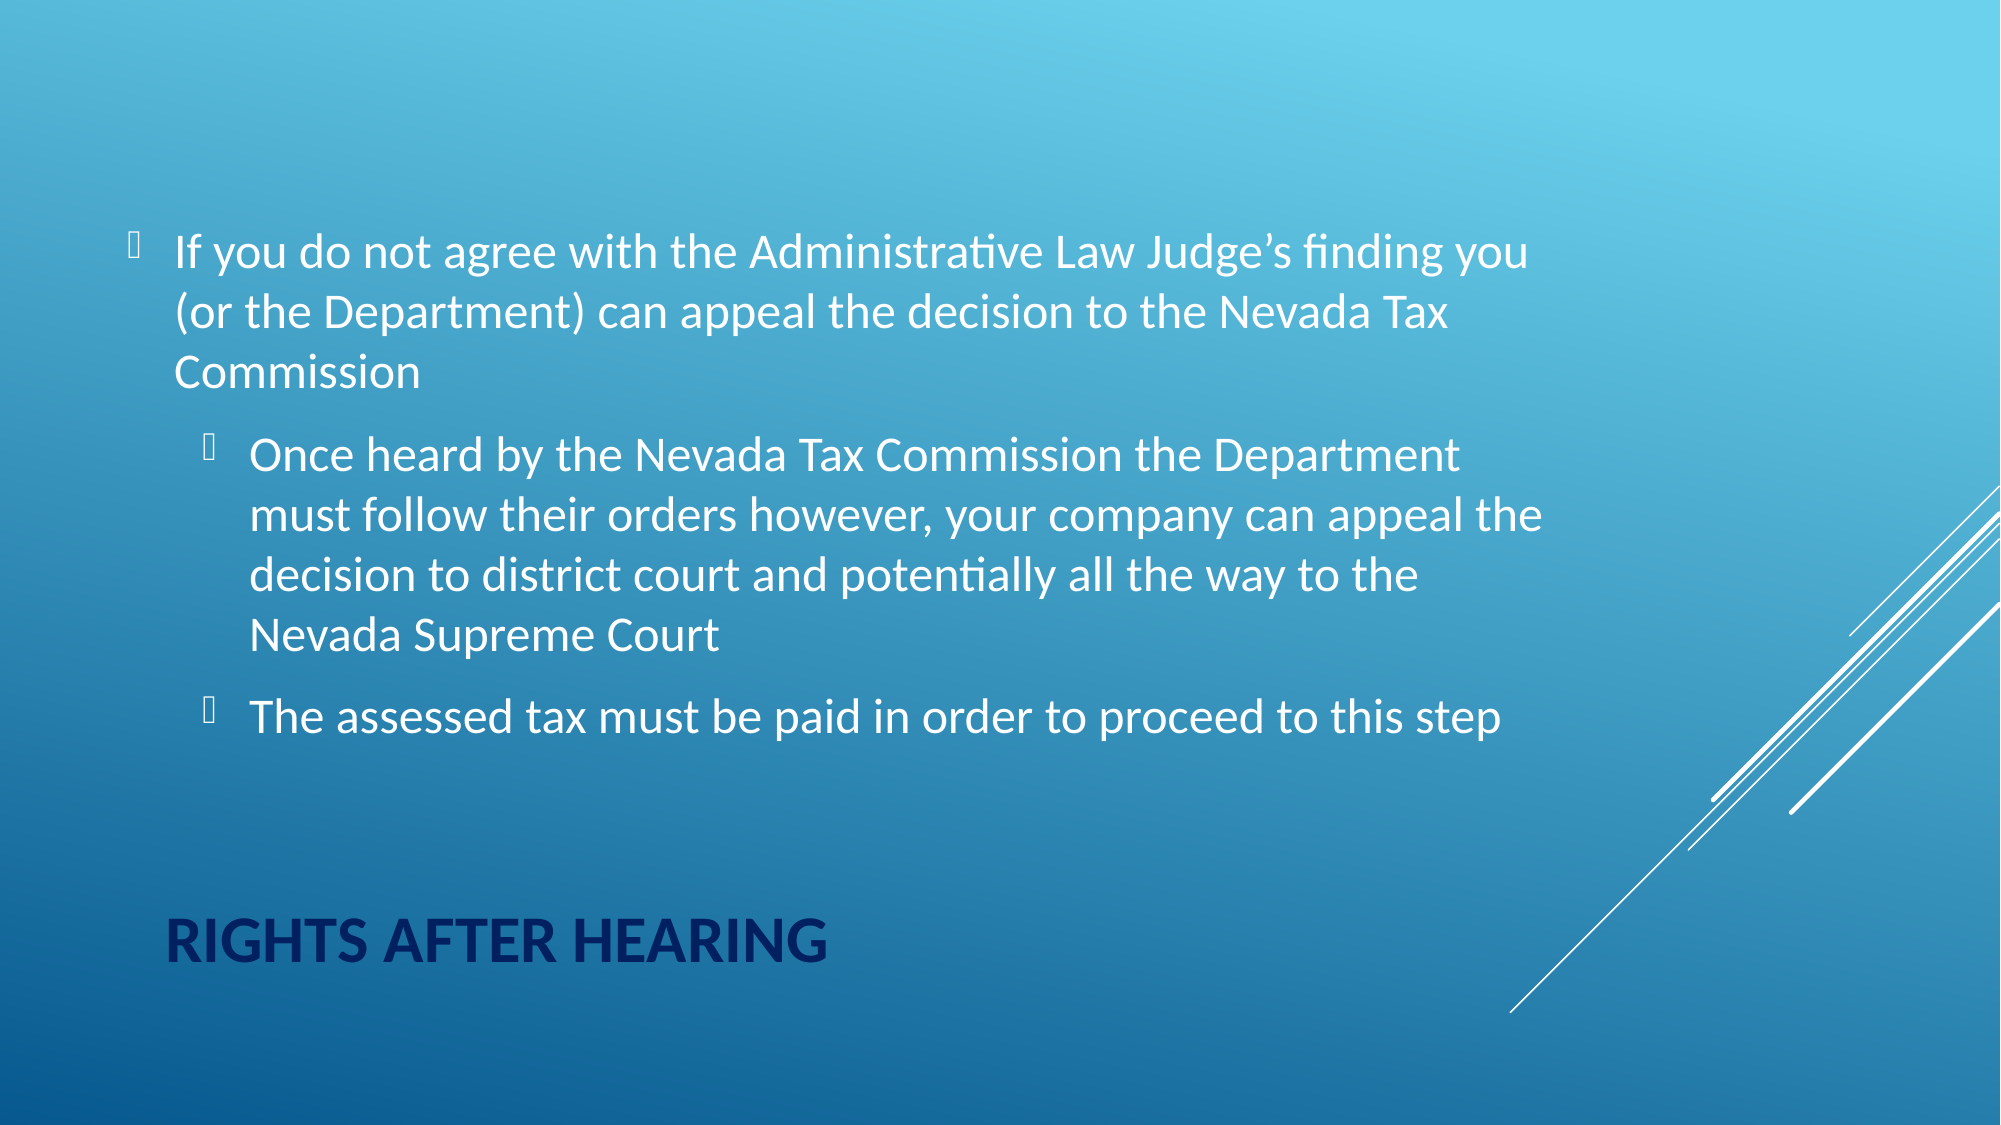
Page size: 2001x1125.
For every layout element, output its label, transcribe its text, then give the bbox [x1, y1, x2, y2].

title Rights After Hearing [150, 850, 1238, 1023]
list If you do not agree with the Administrative Law Judge’s finding you (or the Department) can appeal the decision to the Nevada Tax Commission Once heard by the Nevada Tax Commission the Department must follow their orders however, your company can appeal the decision to district court and potentially all the way to the Nevada Supreme Court The assessed tax must be paid in order to proceed to this step [112, 112, 1588, 850]
